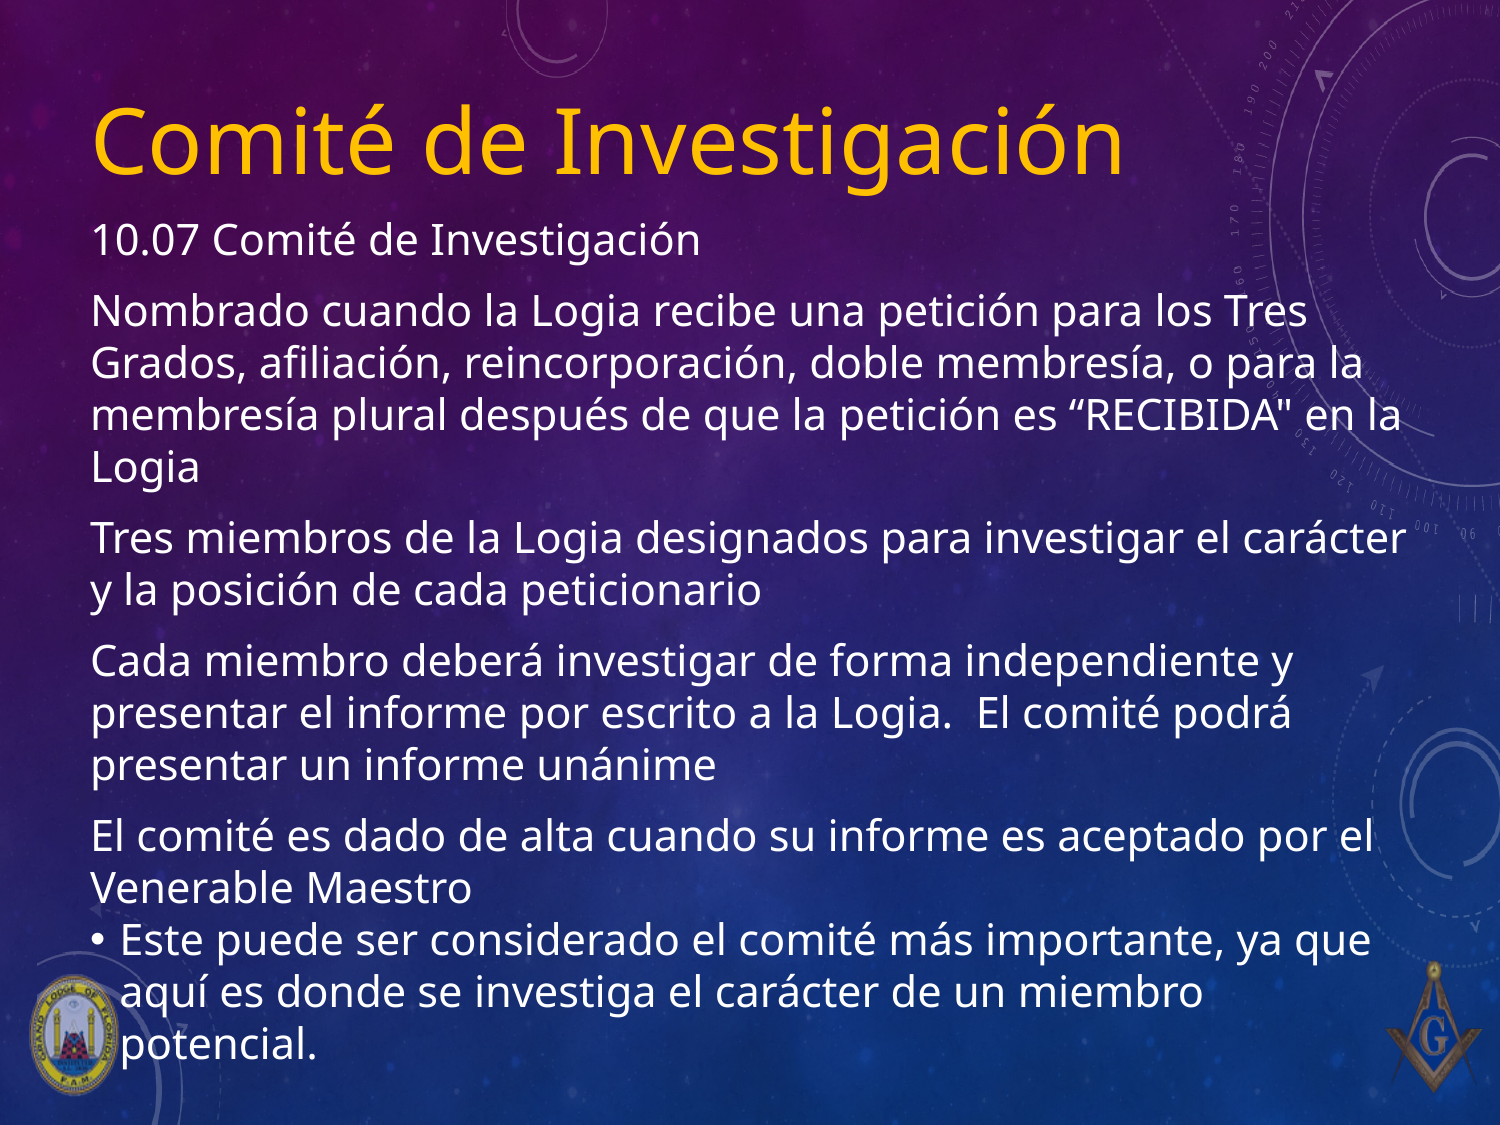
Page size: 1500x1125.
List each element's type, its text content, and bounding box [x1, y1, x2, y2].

list 10.07 Comité de Investigación Nombrado cuando la Logia recibe una petición para los Tres Grados, afiliación, reincorporación, doble membresía, o para la membresía plural después de que la petición es “RECIBIDA" en la Logia Tres miembros de la Logia designados para investigar el carácter y la posición de cada peticionario Cada miembro deberá investigar de forma independiente y presentar el informe por escrito a la Logia. El comité podrá presentar un informe unánime El comité es dado de alta cuando su informe es aceptado por el Venerable Maestro Este puede ser considerado el comité más importante, ya que aquí es donde se investiga el carácter de un miembro potencial. [75, 200, 1425, 1080]
title Comité de Investigación [75, 75, 1425, 200]
picture [0, 0, 1500, 1125]
